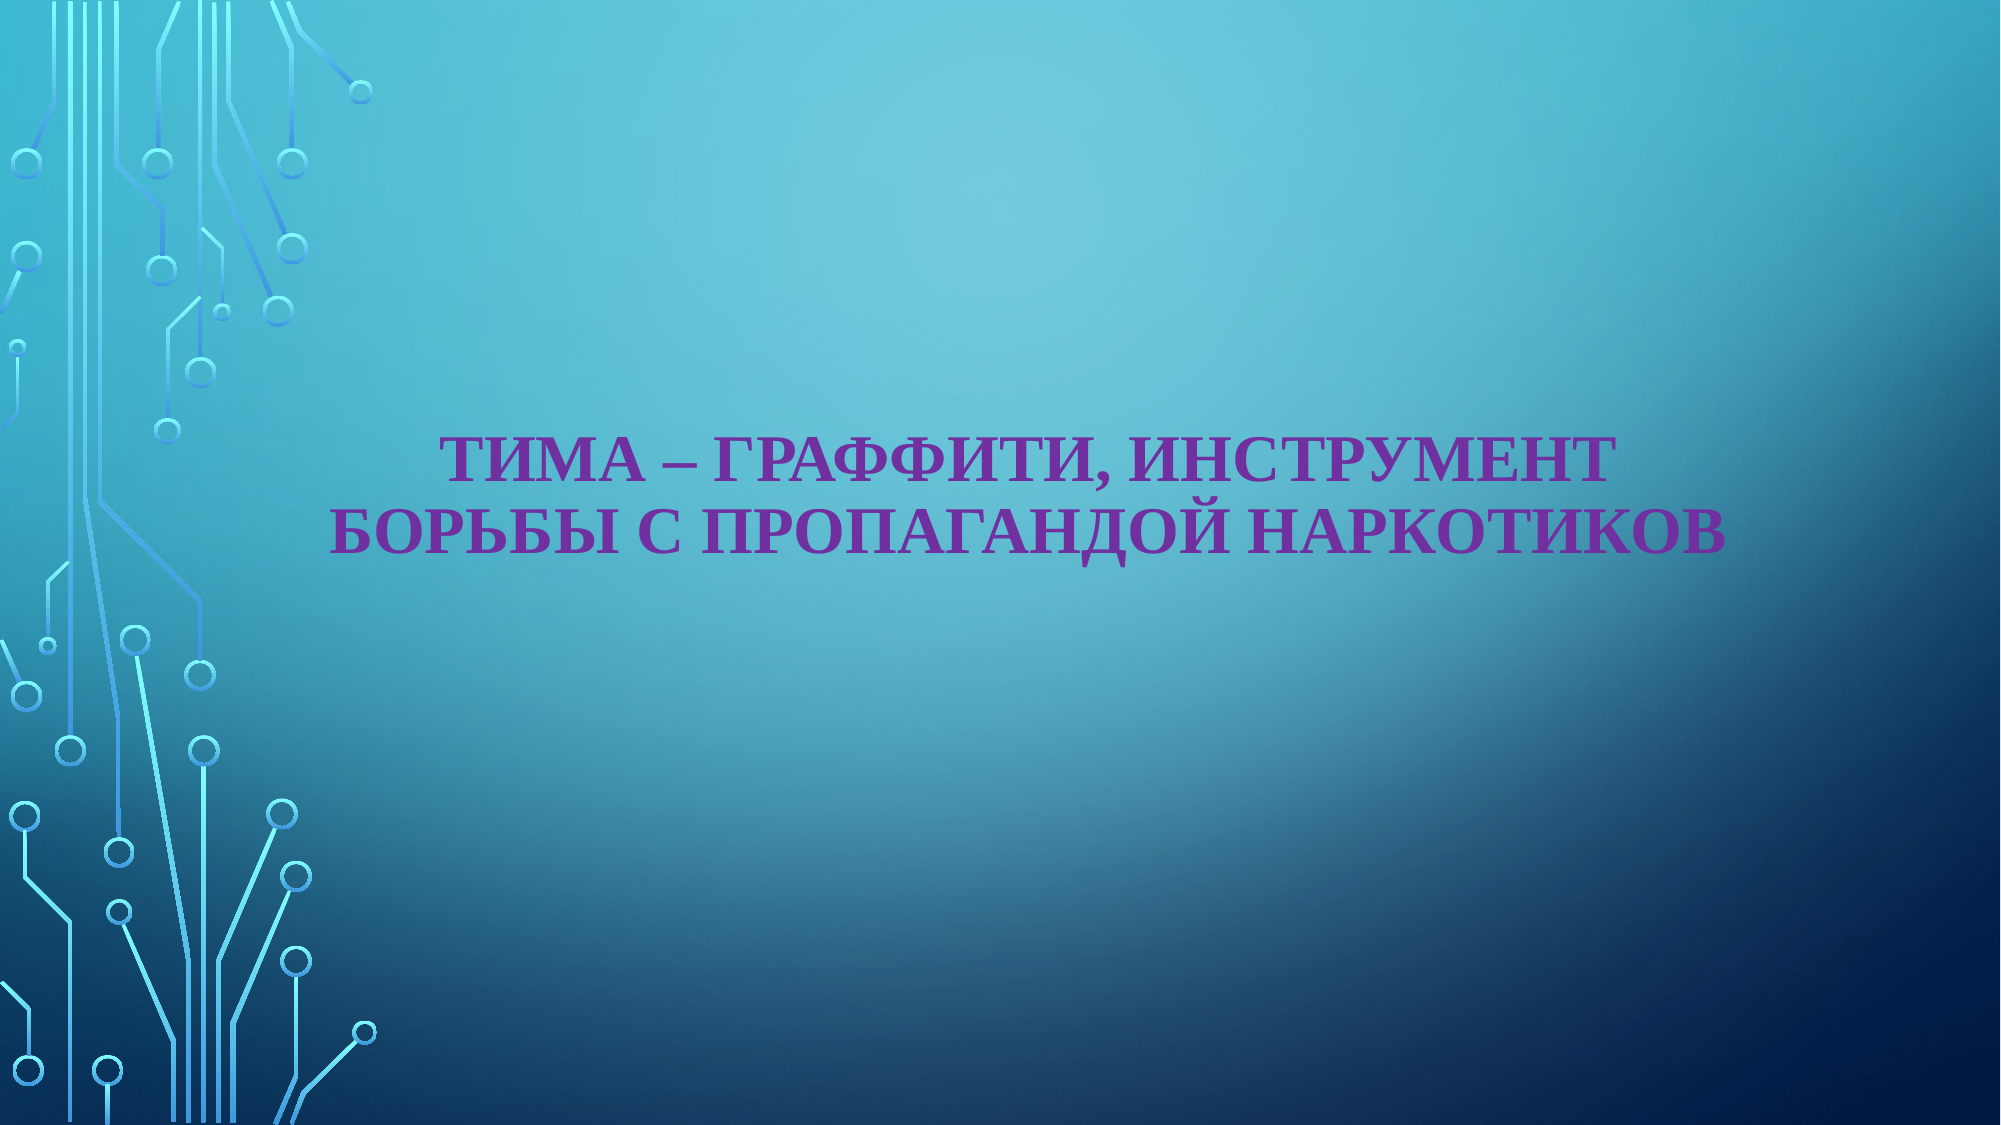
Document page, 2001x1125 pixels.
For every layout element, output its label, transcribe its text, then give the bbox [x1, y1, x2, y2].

title ТИМА – граффити, инструмент борьбы с пропагандой наркотиков [307, 184, 1750, 576]
